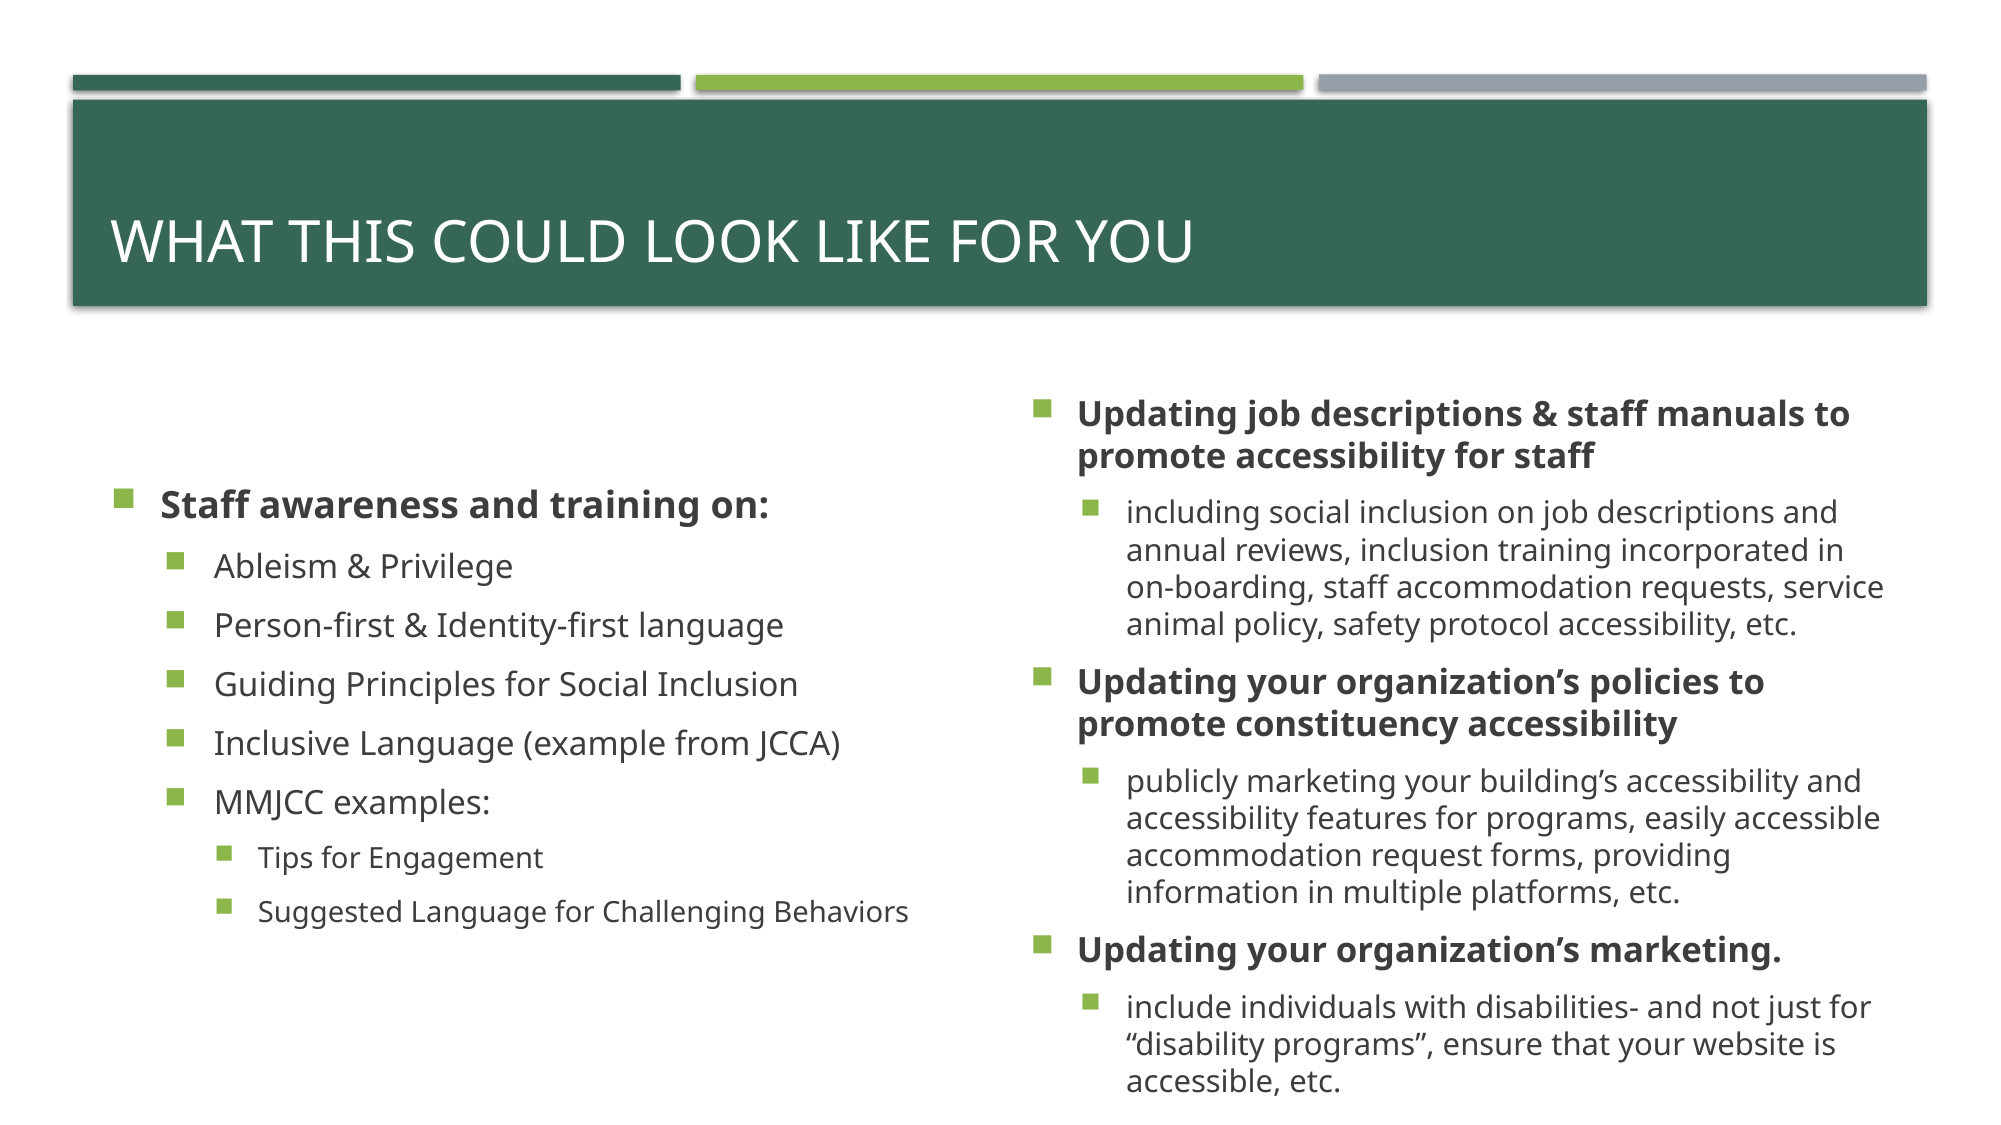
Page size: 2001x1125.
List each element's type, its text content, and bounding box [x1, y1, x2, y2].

list Updating job descriptions & staff manuals to promote accessibility for staff including social inclusion on job descriptions and annual reviews, inclusion training incorporated in on-boarding, staff accommodation requests, service animal policy, safety protocol accessibility, etc. Updating your organization’s policies to promote constituency accessibility publicly marketing your building’s accessibility and accessibility features for programs, easily accessible accommodation request forms, providing information in multiple platforms, etc. Updating your organization’s marketing. include individuals with disabilities- and not just for “disability programs”, ensure that your website is accessible, etc. [1015, 365, 1905, 1125]
title What this could look like for you [95, 119, 1905, 282]
list Staff awareness and training on: Ableism & Privilege Person-first & Identity-first language Guiding Principles for Social Inclusion Inclusive Language (example from JCCA) MMJCC examples: Tips for Engagement Suggested Language for Challenging Behaviors [95, 365, 985, 1125]
